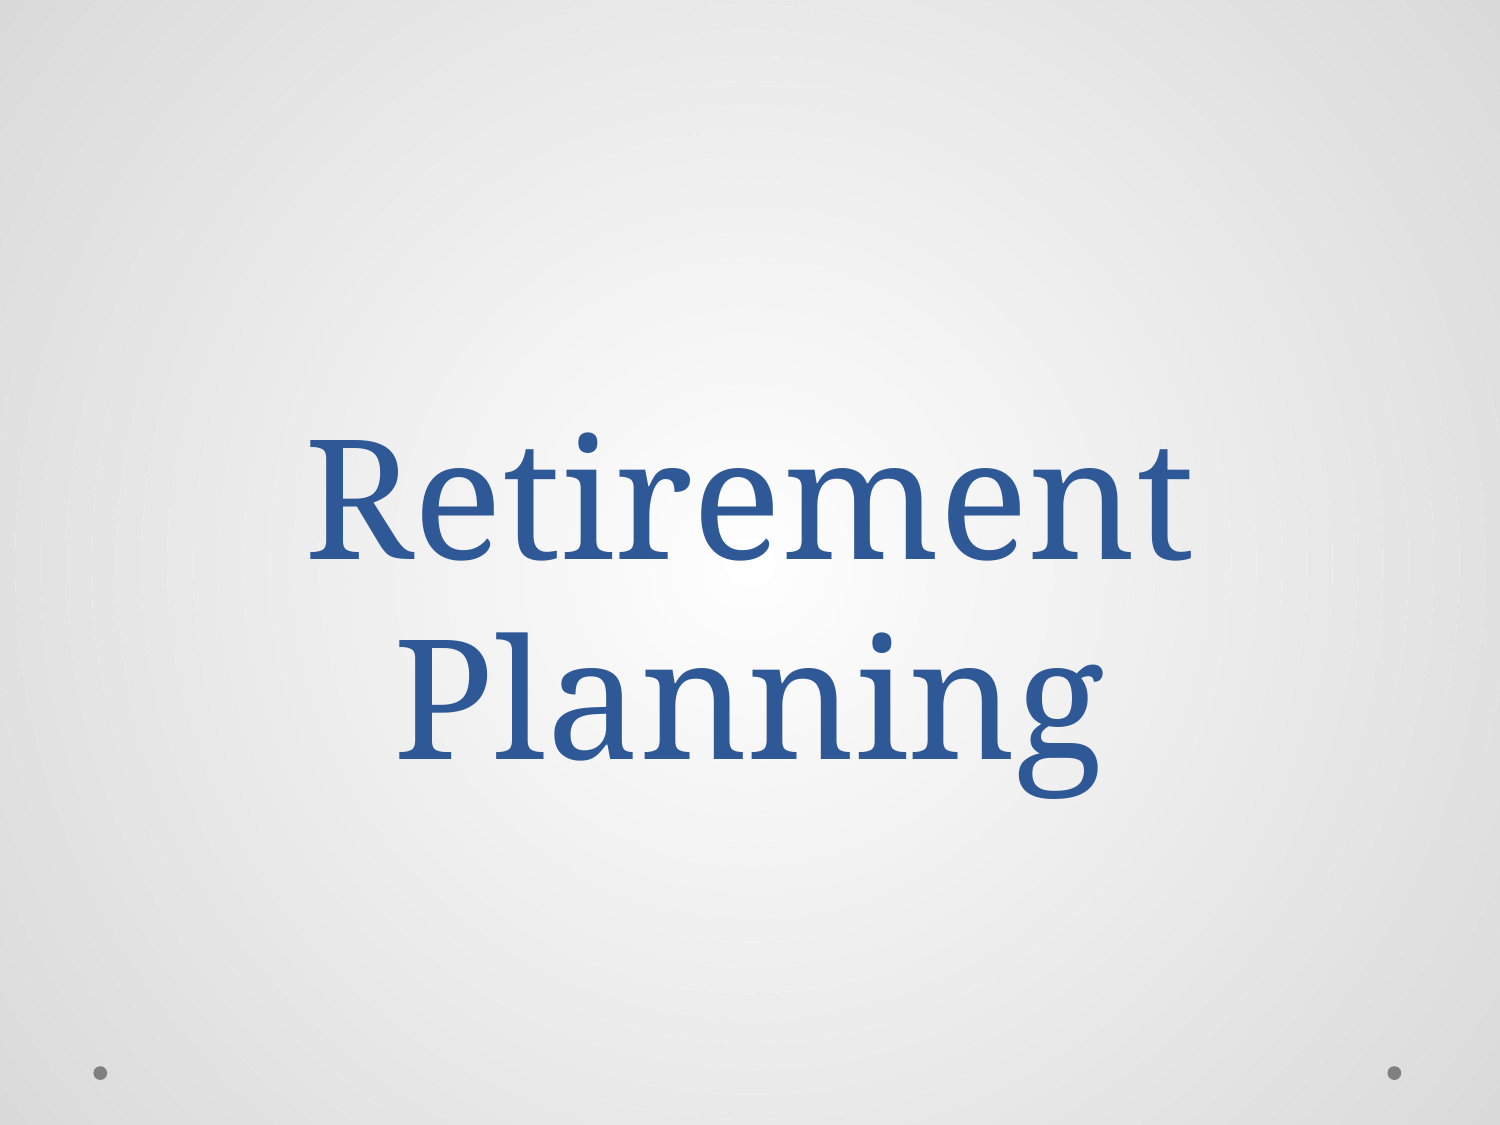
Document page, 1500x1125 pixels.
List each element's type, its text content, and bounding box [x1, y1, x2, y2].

title Retirement Planning [112, 99, 1388, 800]
